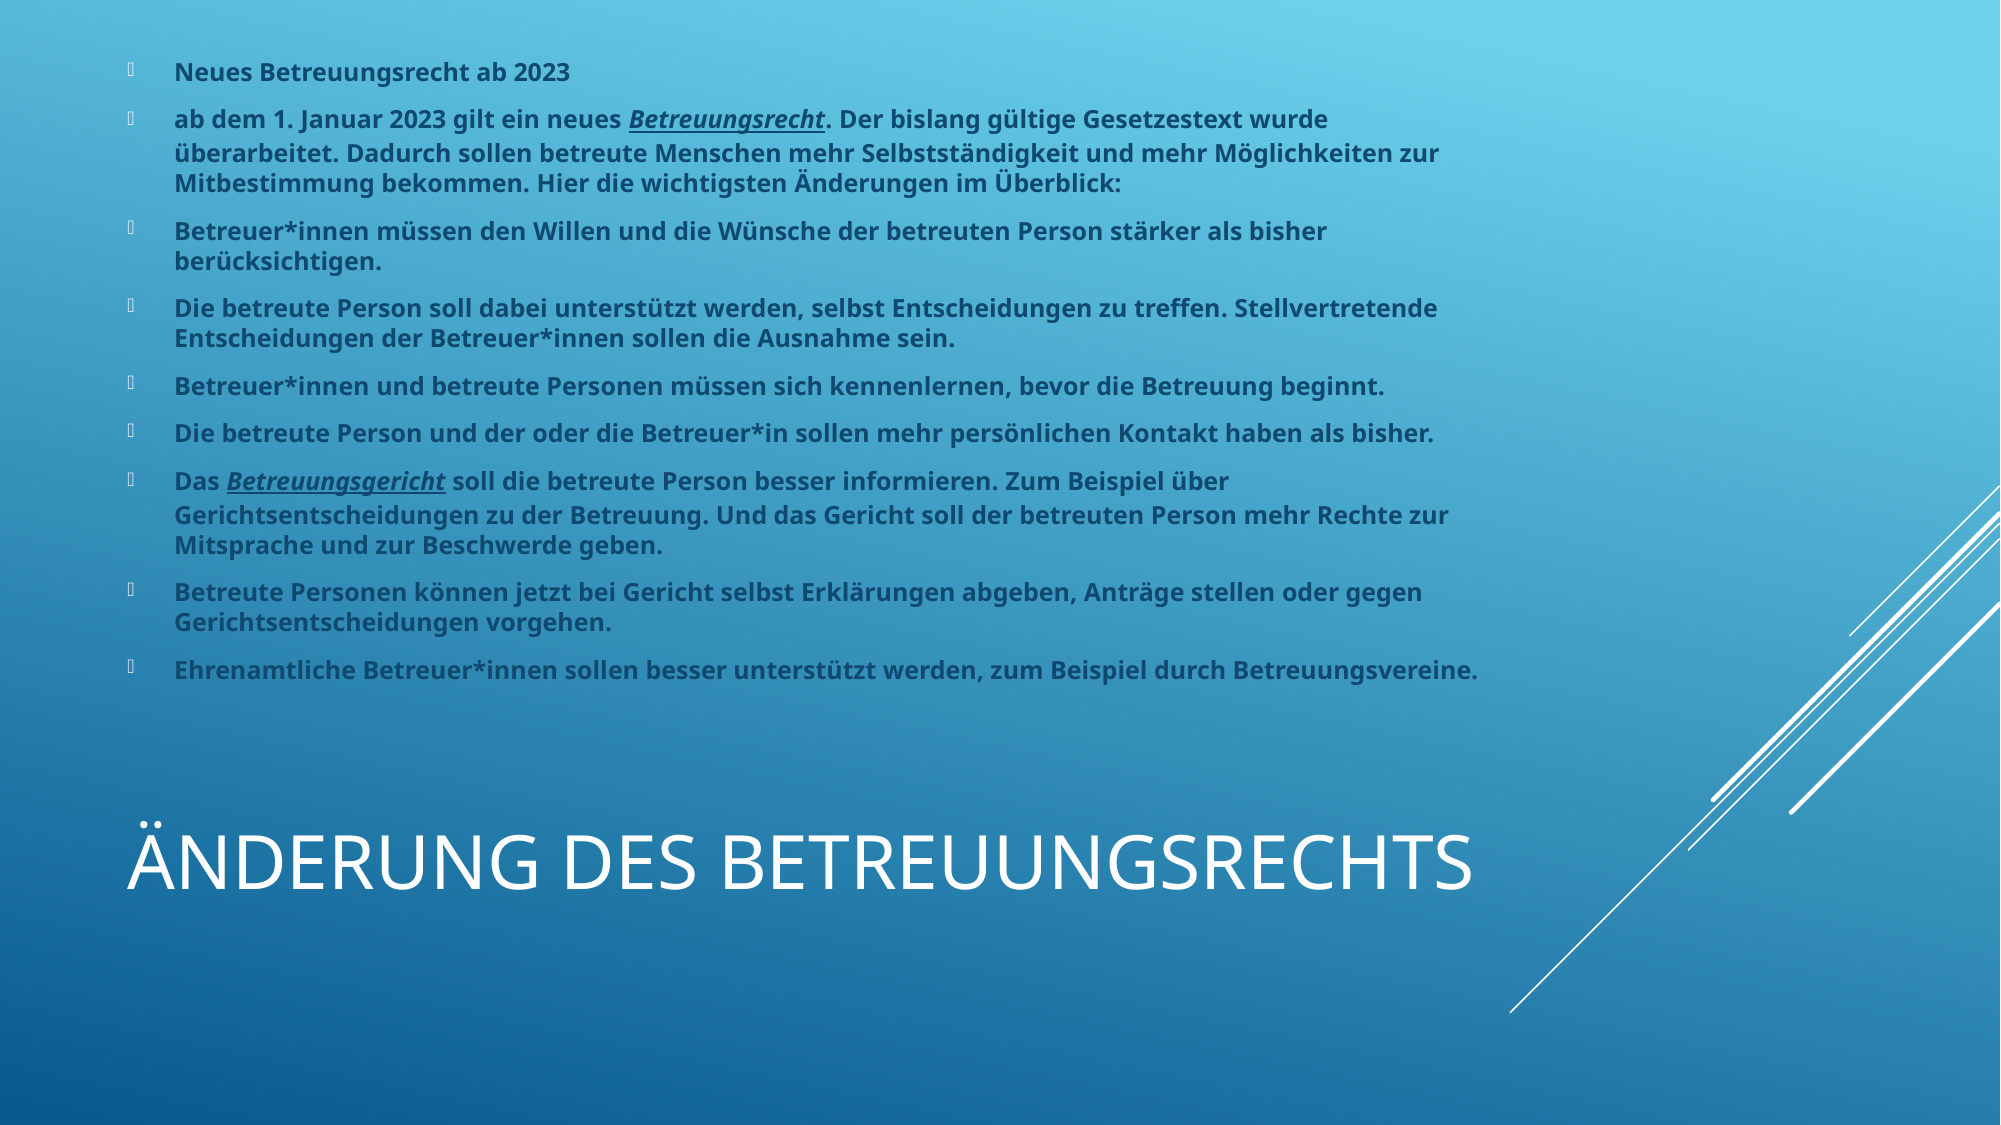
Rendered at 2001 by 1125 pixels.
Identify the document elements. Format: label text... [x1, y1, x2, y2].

title Änderung des Betreuungsrechts [112, 736, 1513, 984]
list Neues Betreuungsrecht ab 2023 ab dem 1. Januar 2023 gilt ein neues Betreuungsrecht. Der bislang gültige Gesetzestext wurde überarbeitet. Dadurch sollen betreute Menschen mehr Selbstständigkeit und mehr Möglichkeiten zur Mitbestimmung bekommen. Hier die wichtigsten Änderungen im Überblick: Betreuer*innen müssen den Willen und die Wünsche der betreuten Person stärker als bisher berücksichtigen. Die betreute Person soll dabei unterstützt werden, selbst Entscheidungen zu treffen. Stellvertretende Entscheidungen der Betreuer*innen sollen die Ausnahme sein. Betreuer*innen und betreute Personen müssen sich kennenlernen, bevor die Betreuung beginnt. Die betreute Person und der oder die Betreuer*in sollen mehr persönlichen Kontakt haben als bisher. Das Betreuungsgericht soll die betreute Person besser informieren. Zum Beispiel über Gerichtsentscheidungen zu der Betreuung. Und das Gericht soll der betreuten Person mehr Rechte zur Mitsprache und zur Beschwerde geben. Betreute Personen können jetzt bei Gericht selbst Erklärungen abgeben, Anträge stellen oder gegen Gerichtsentscheidungen vorgehen. Ehrenamtliche Betreuer*innen sollen besser unterstützt werden, zum Beispiel durch Betreuungsvereine. [112, 112, 1513, 706]
